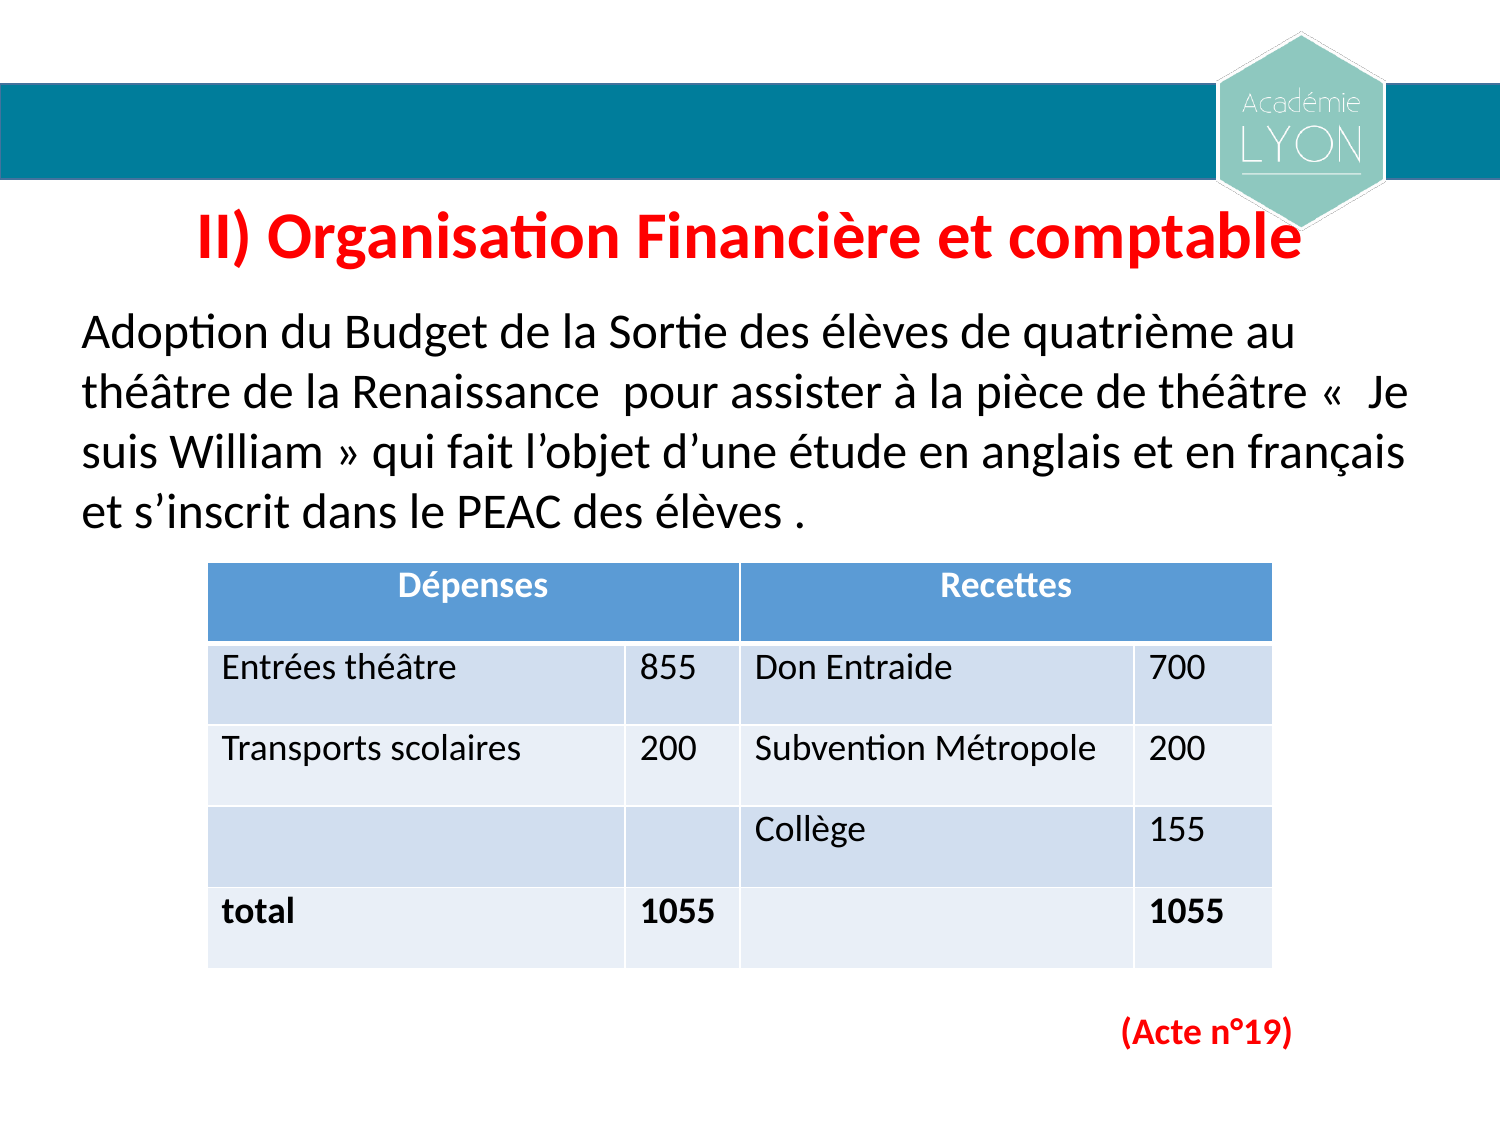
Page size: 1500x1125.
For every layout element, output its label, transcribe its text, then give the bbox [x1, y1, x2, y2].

table_cell 200 [626, 726, 739, 805]
table_cell 155 [1135, 807, 1272, 887]
table_cell Collège [741, 807, 1133, 887]
table_cell Entrées théâtre [208, 646, 624, 724]
table_header Dépenses [208, 563, 739, 641]
table_cell [208, 807, 624, 887]
table_cell 1055 [626, 888, 739, 968]
table_cell [741, 888, 1133, 968]
table_cell Transports scolaires [208, 726, 624, 805]
table_header Recettes [741, 563, 1272, 641]
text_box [0, 31, 1500, 232]
table_cell [626, 807, 739, 887]
table_cell total [208, 888, 624, 968]
text_box II) Organisation Financière et comptable [0, 232, 1500, 359]
table_cell Subvention Métropole [741, 726, 1133, 805]
text_box (Acte n°19) [1105, 1000, 1309, 1060]
table_cell 1055 [1135, 888, 1272, 968]
table_cell 200 [1135, 726, 1272, 805]
table_cell 700 [1135, 646, 1272, 724]
text_box Adoption du Budget de la Sortie des élèves de quatrième au théâtre de la Renaissance pour assister à la pièce de théâtre « Je suis William » qui fait l’objet d’une étude en anglais et en français et s’inscrit dans le PEAC des élèves . [66, 291, 1452, 626]
table_cell Don Entraide [741, 646, 1133, 724]
table_cell 855 [626, 646, 739, 724]
